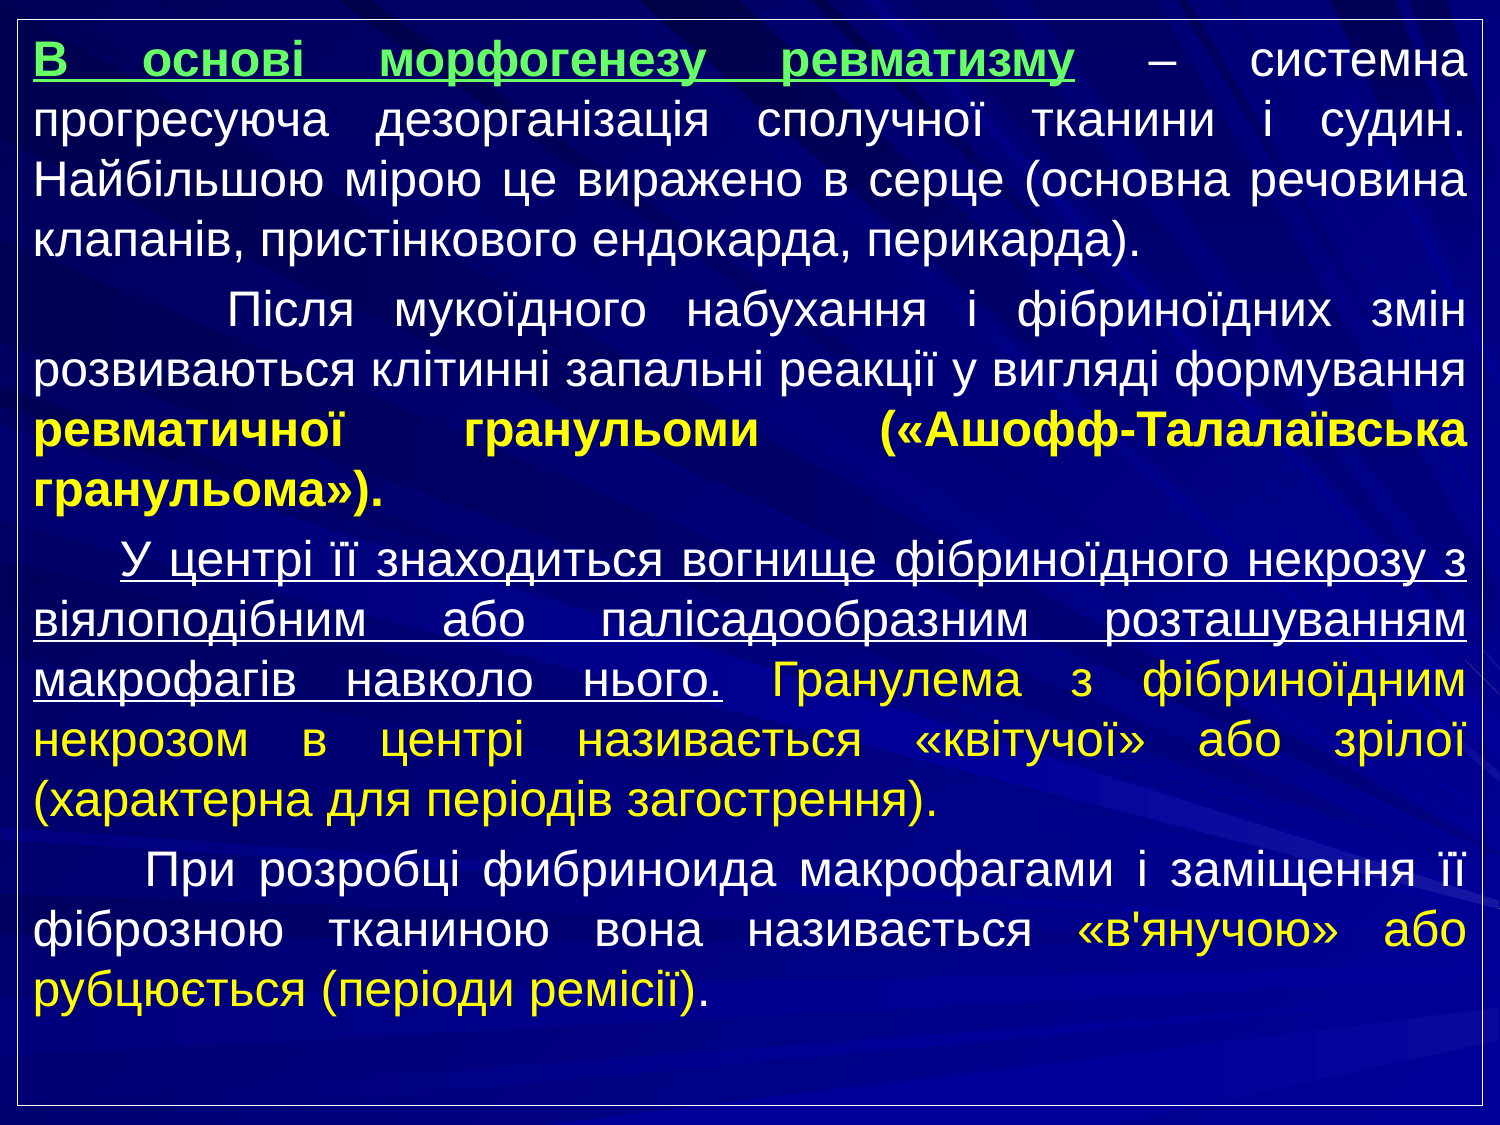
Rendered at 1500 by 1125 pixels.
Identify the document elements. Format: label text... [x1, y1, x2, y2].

list В основі морфогенезу ревматизму – системна прогресуюча дезорганізація сполучної тканини і судин. Найбільшою мірою це виражено в серце (основна речовина клапанів, пристінкового ендокарда, перикарда). Після мукоїдного набухання і фібриноїдних змін розвиваються клітинні запальні реакції у вигляді формування ревматичної гранульоми («Ашофф-Талалаївська гранульома»). У центрі її знаходиться вогнище фібриноїдного некрозу з віялоподібним або палісадообразним розташуванням макрофагів навколо нього. Гранулема з фібриноїдним некрозом в центрі називається «квітучої» або зрілої (характерна для періодів загострення). При розробці фибриноида макрофагами і заміщення її фіброзною тканиною вона називається «в'янучою» або рубцюється (періоди ремісії). [17, 19, 1483, 1106]
